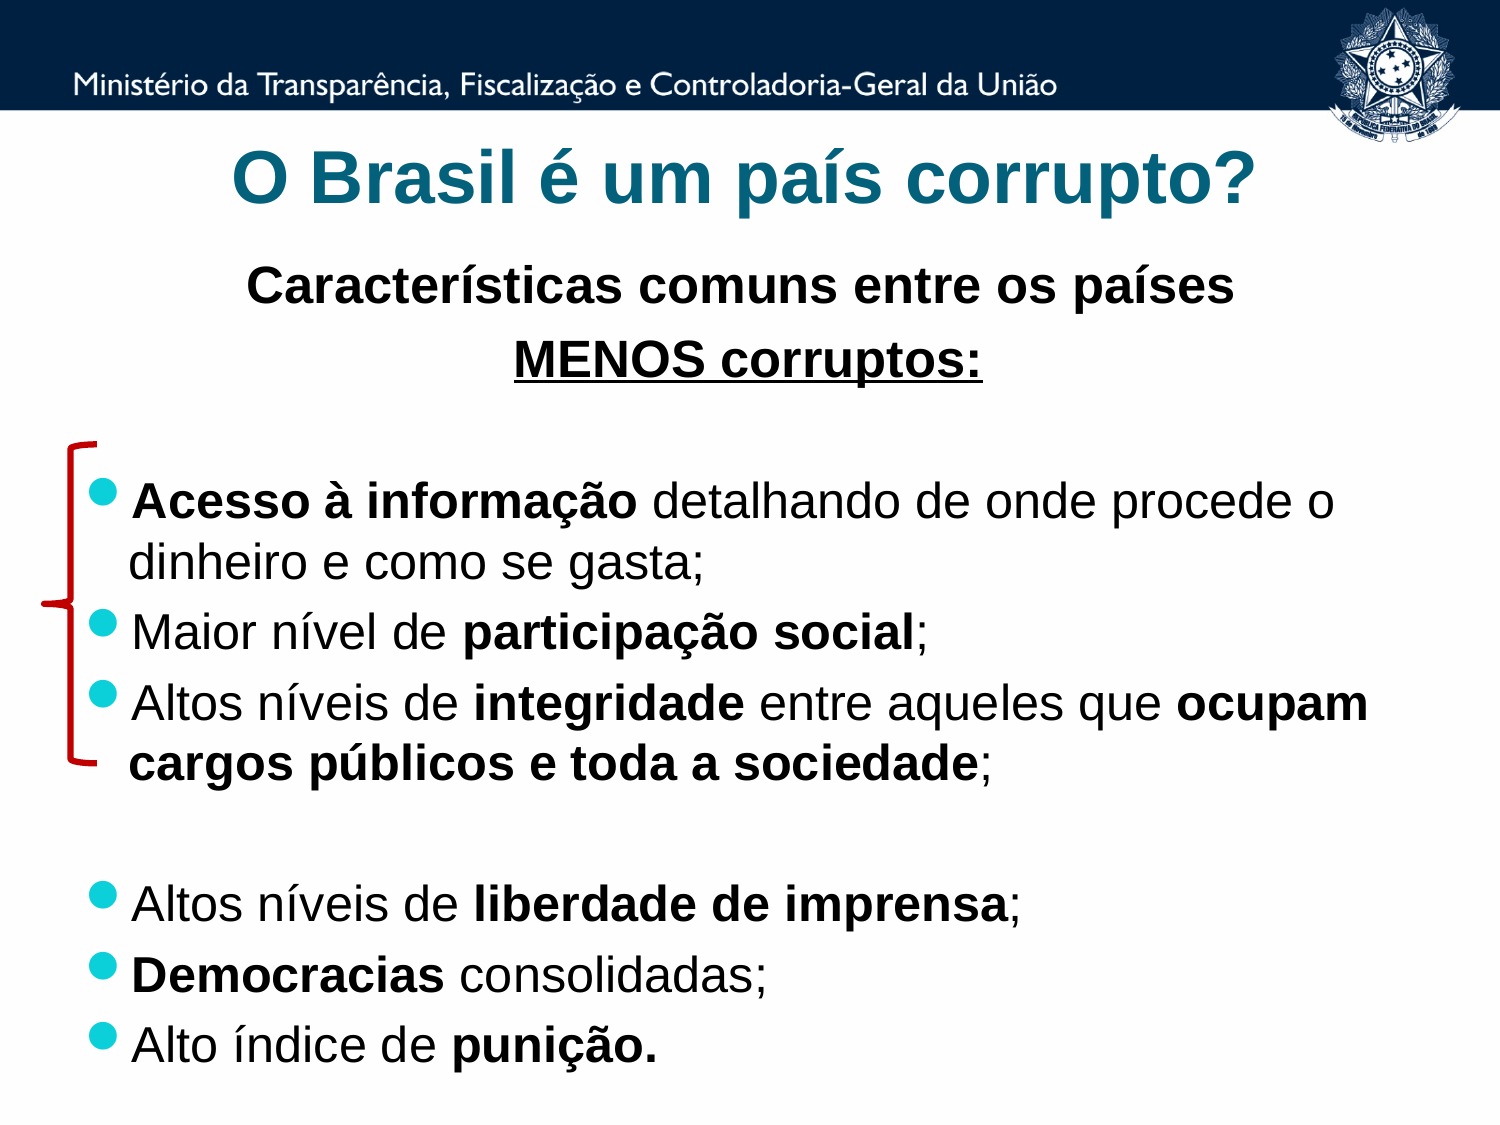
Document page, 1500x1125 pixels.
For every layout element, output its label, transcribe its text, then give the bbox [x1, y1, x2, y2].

title O Brasil é um país corrupto? [70, 30, 1421, 219]
picture [0, 0, 1500, 1125]
text_box [43, 443, 97, 765]
list Características comuns entre os países MENOS corruptos: Acesso à informação detalhando de onde procede o dinheiro e como se gasta; Maior nível de participação social; Altos níveis de integridade entre aqueles que ocupam cargos públicos e toda a sociedade; Altos níveis de liberdade de imprensa; Democracias consolidadas; Alto índice de punição. [70, 243, 1427, 1083]
